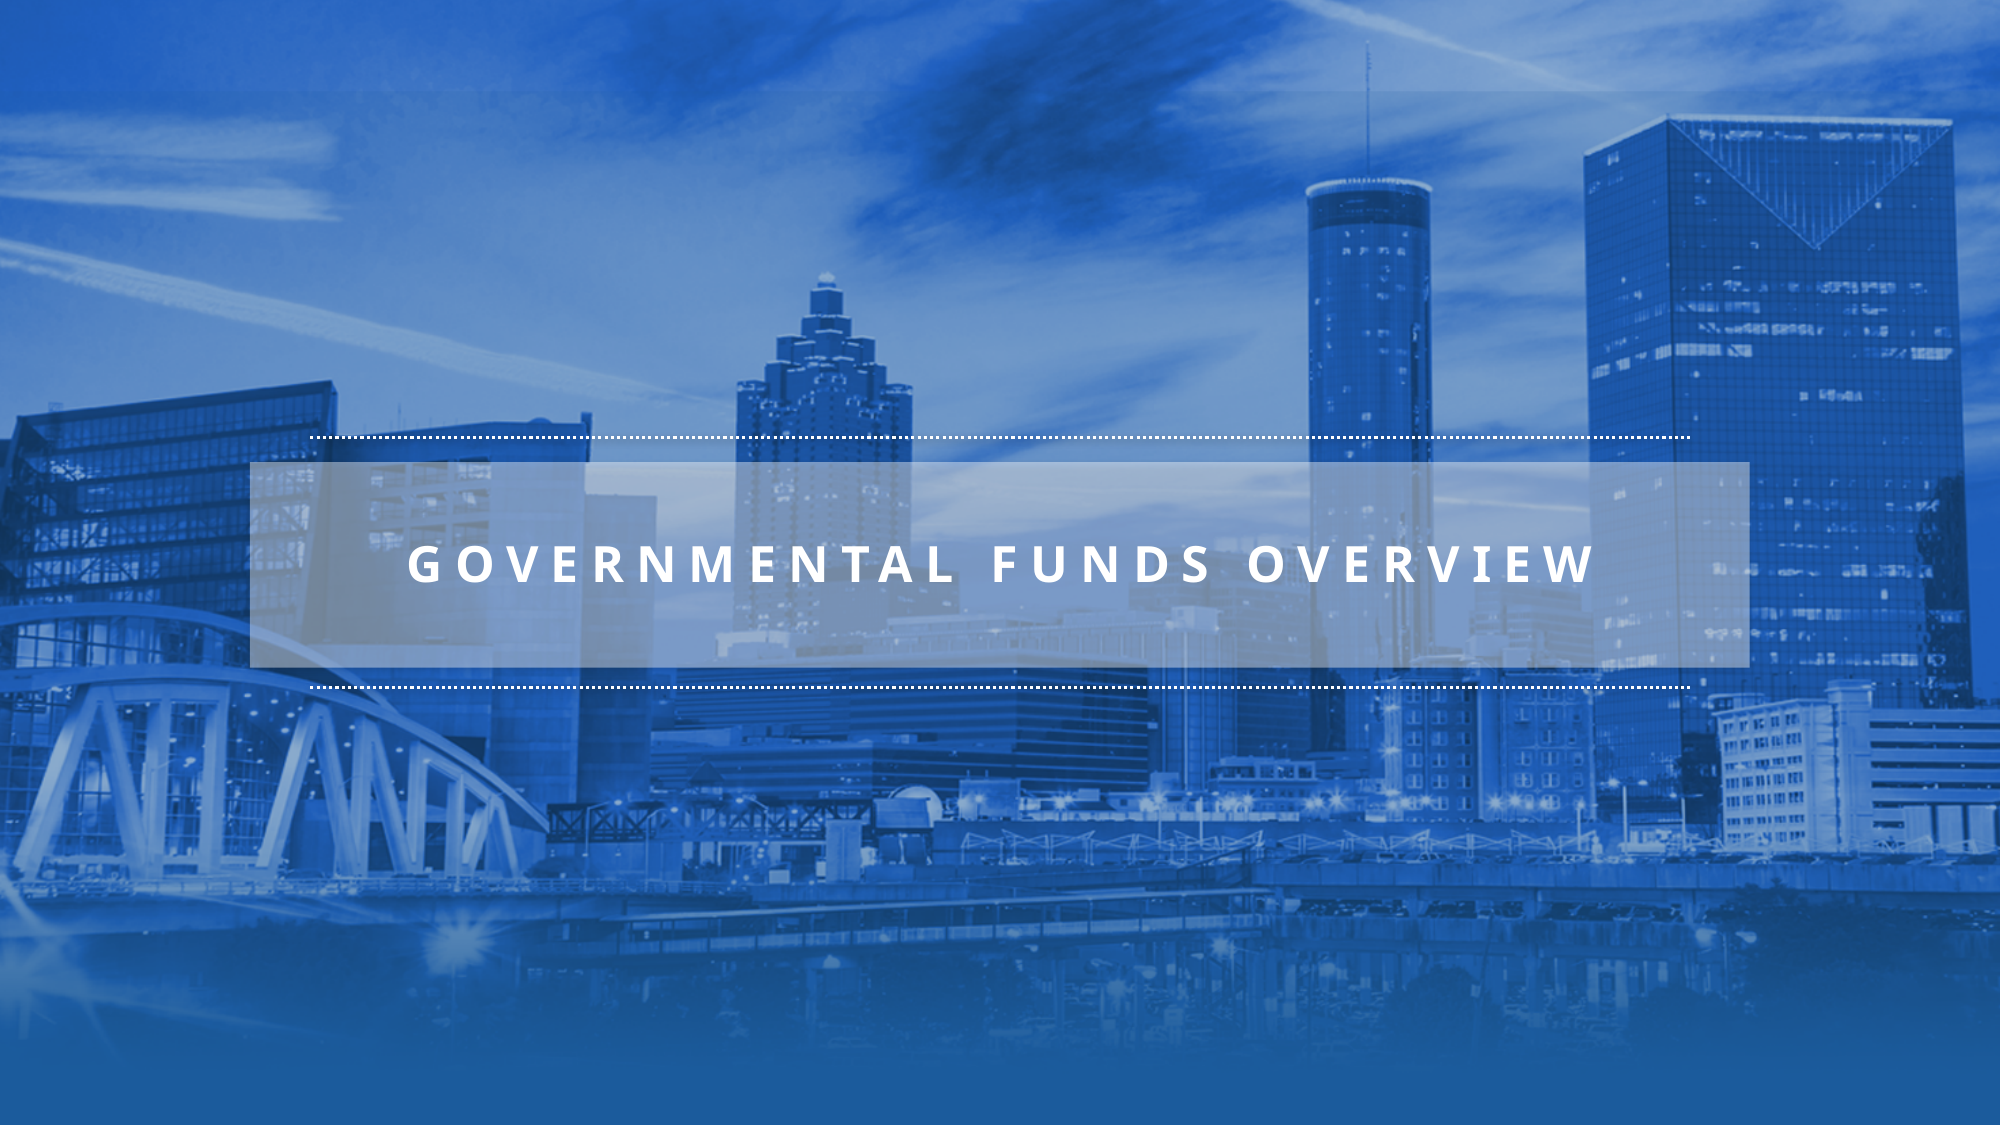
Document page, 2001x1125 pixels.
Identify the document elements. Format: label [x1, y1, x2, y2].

text_box [310, 437, 1690, 688]
picture [0, 0, 2000, 1125]
